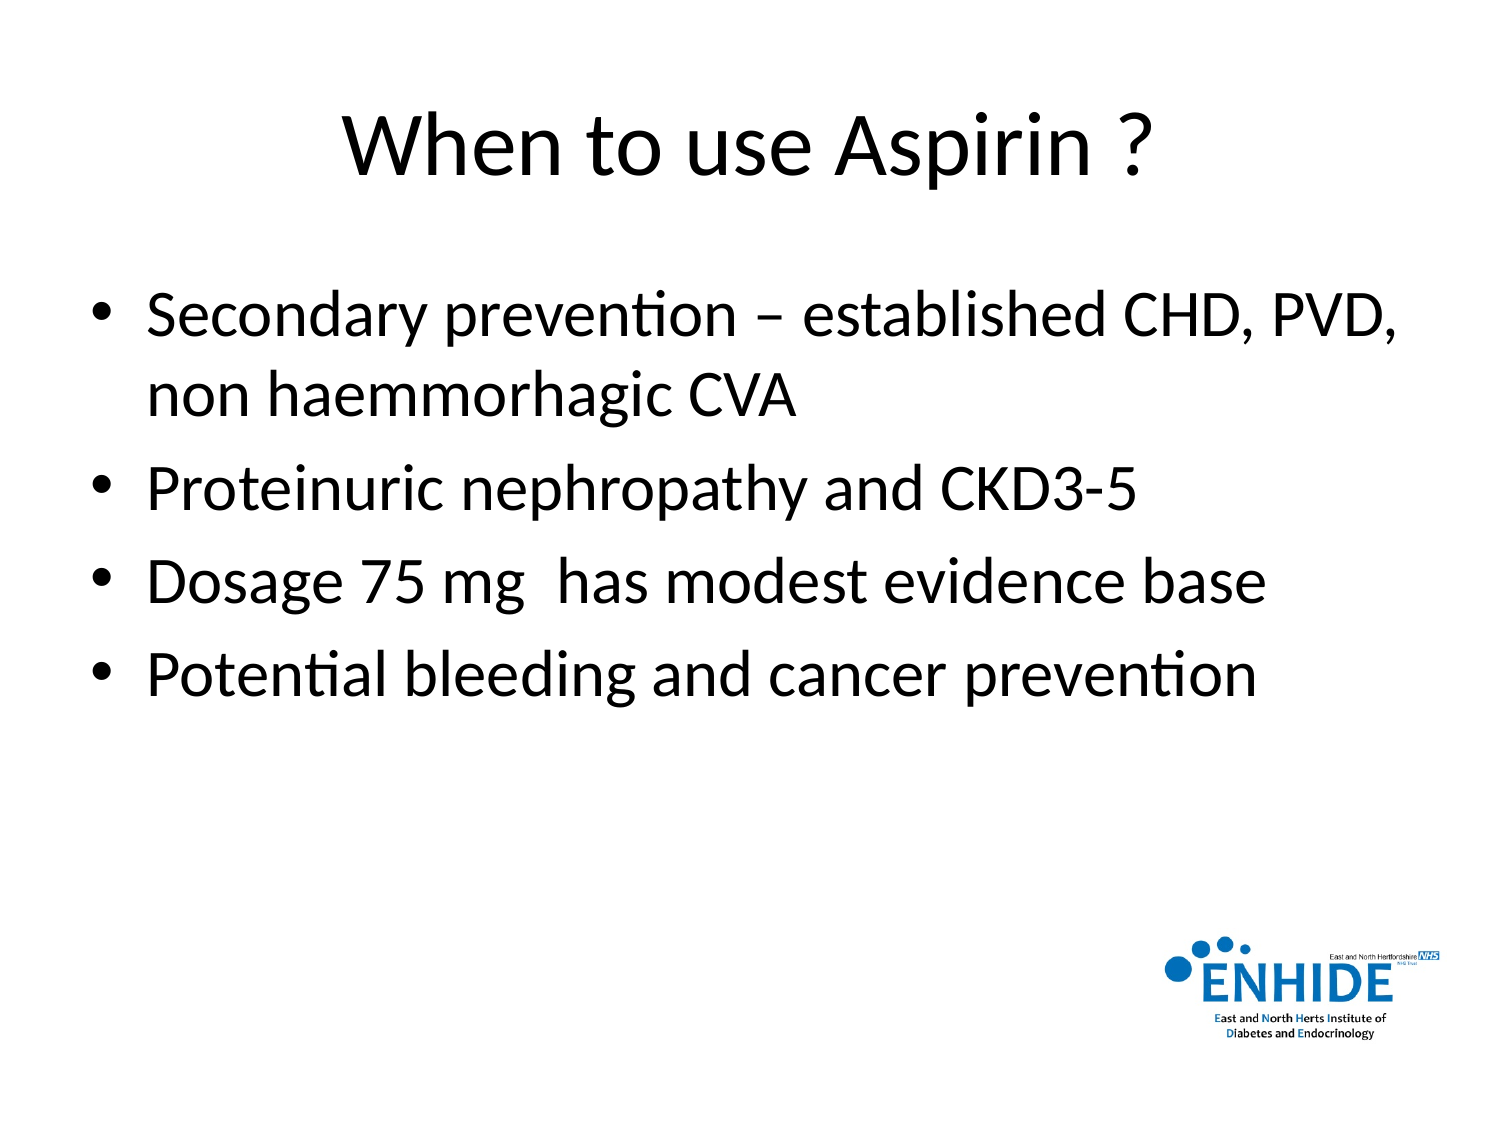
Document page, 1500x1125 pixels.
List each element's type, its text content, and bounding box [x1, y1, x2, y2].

picture [1151, 928, 1447, 1055]
title When to use Aspirin ? [75, 45, 1425, 233]
list Secondary prevention – established CHD, PVD, non haemmorhagic CVA Proteinuric nephropathy and CKD3-5 Dosage 75 mg has modest evidence base Potential bleeding and cancer prevention [75, 262, 1425, 1005]
